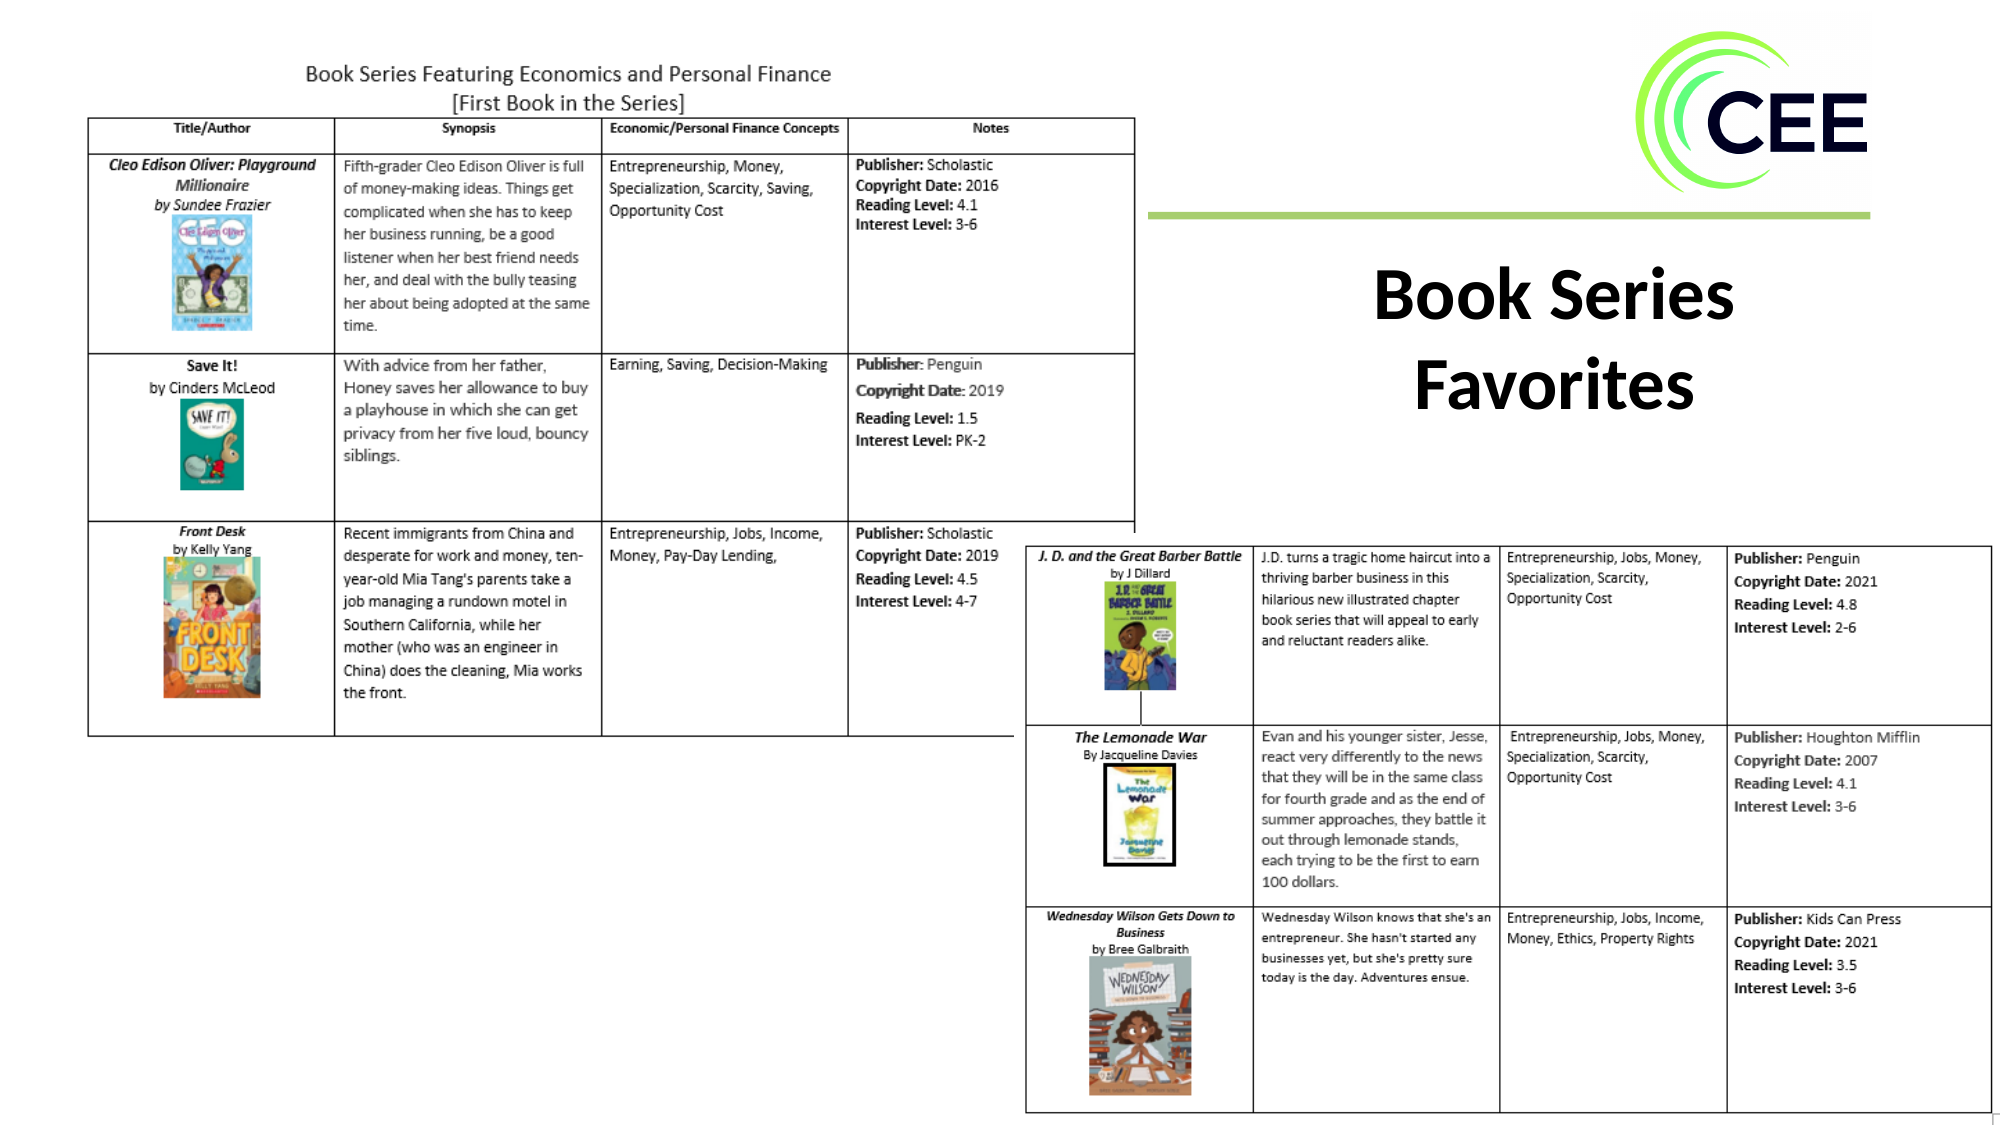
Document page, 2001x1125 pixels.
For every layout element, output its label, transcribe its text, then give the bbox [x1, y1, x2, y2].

text_box Book Series Favorites [1274, 237, 1835, 433]
picture [60, 22, 2000, 1125]
picture [1630, 11, 1872, 212]
